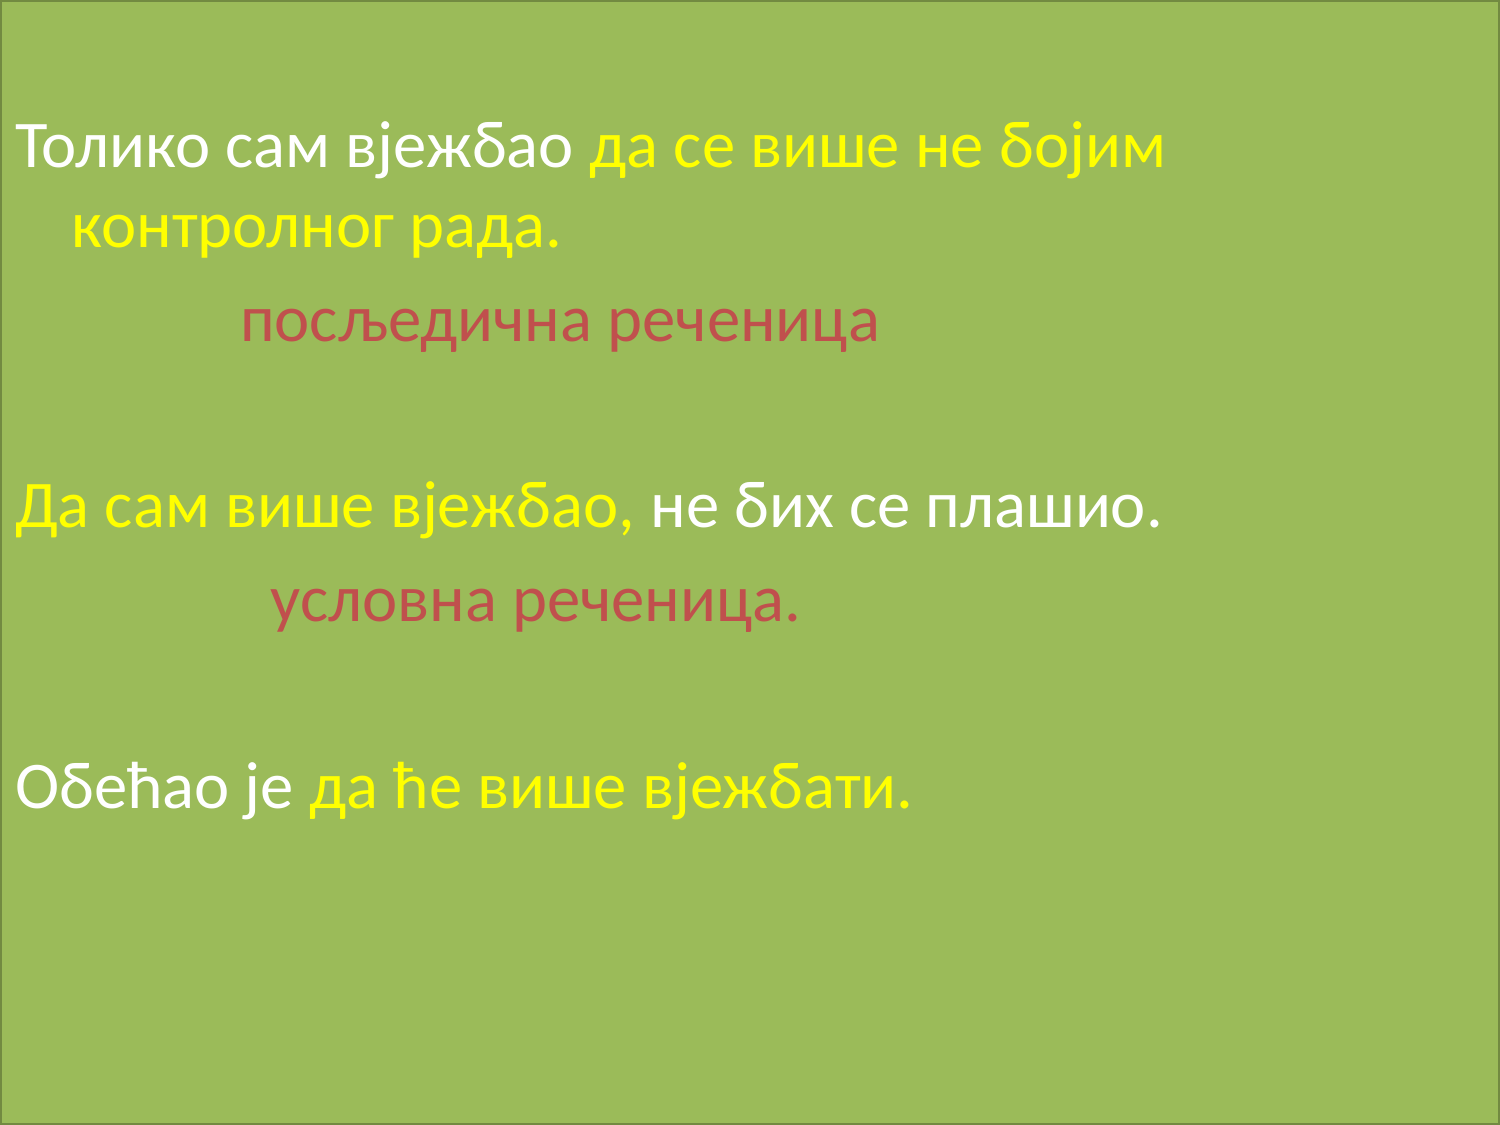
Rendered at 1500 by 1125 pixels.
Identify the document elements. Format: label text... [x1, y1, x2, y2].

list Толико сам вјежбао да се више не бојим контролног рада. посљедична реченица Да сам више вјежбао, не бих се плашио. условна реченица. Обећао је да ће више вјежбати. [0, 0, 1500, 1125]
